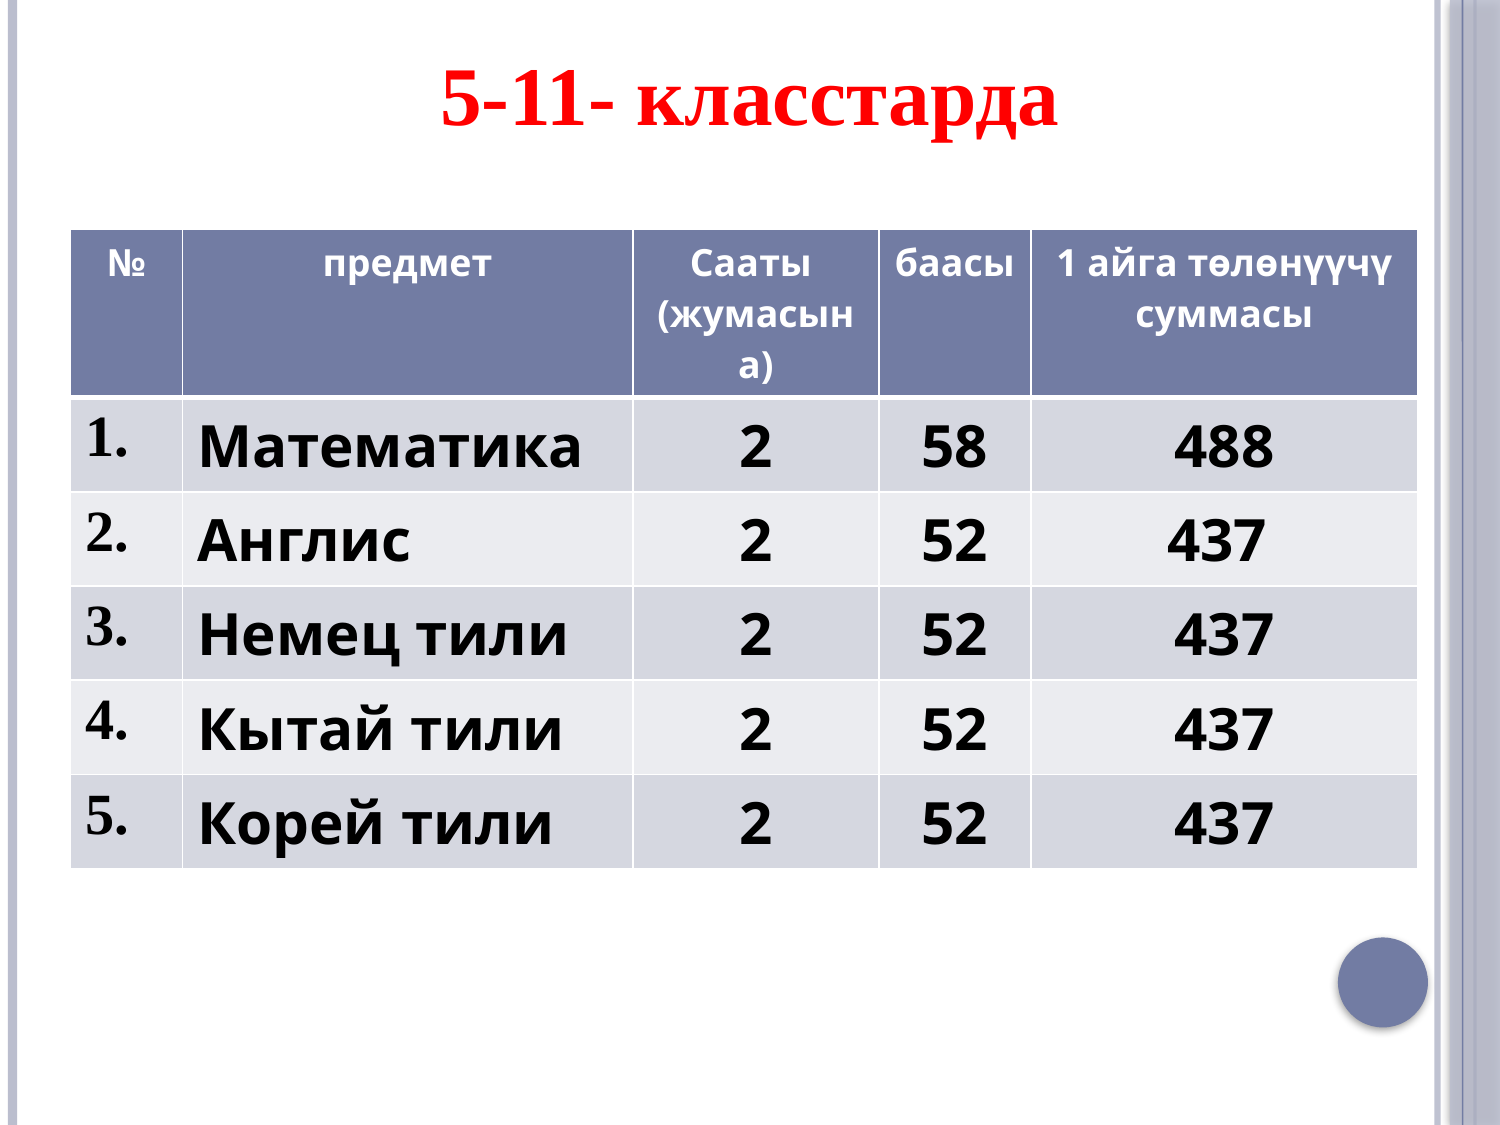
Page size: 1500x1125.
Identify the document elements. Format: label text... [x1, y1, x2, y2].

table_cell 52 [880, 493, 1030, 585]
table_cell 3. [71, 587, 182, 679]
table_header 1 айга төлөнүүчү суммасы [1032, 230, 1417, 395]
table_cell 1. [71, 400, 182, 491]
table_header баасы [880, 230, 1030, 395]
table_cell 2 [634, 587, 878, 679]
table_cell 4. [71, 681, 182, 774]
table_cell 2 [634, 681, 878, 774]
table_cell 52 [880, 587, 1030, 679]
table_header предмет [183, 230, 632, 395]
table_cell 52 [880, 681, 1030, 774]
table_cell 488 [1032, 400, 1417, 491]
table_cell 437 [1032, 775, 1417, 868]
table_cell 2 [634, 775, 878, 868]
table_cell Кытай тили [183, 681, 632, 774]
table_cell Англис [183, 493, 632, 585]
table_header № [71, 230, 182, 395]
table_cell 2 [634, 400, 878, 491]
table_cell 2. [71, 493, 182, 585]
table_header Сааты (жумасына) [634, 230, 878, 395]
table_cell Математика [183, 400, 632, 491]
table_cell 5. [71, 775, 182, 868]
table_cell 437 [1032, 681, 1417, 774]
table_cell 2 [634, 493, 878, 585]
table_cell Корей тили [183, 775, 632, 868]
table_cell 437 [1032, 587, 1417, 679]
list 5-11- класстарда [35, 35, 1465, 1090]
table_cell Немец тили [183, 587, 632, 679]
table_cell 58 [880, 400, 1030, 491]
table_cell 437 [1032, 493, 1417, 585]
table_cell 52 [880, 775, 1030, 868]
